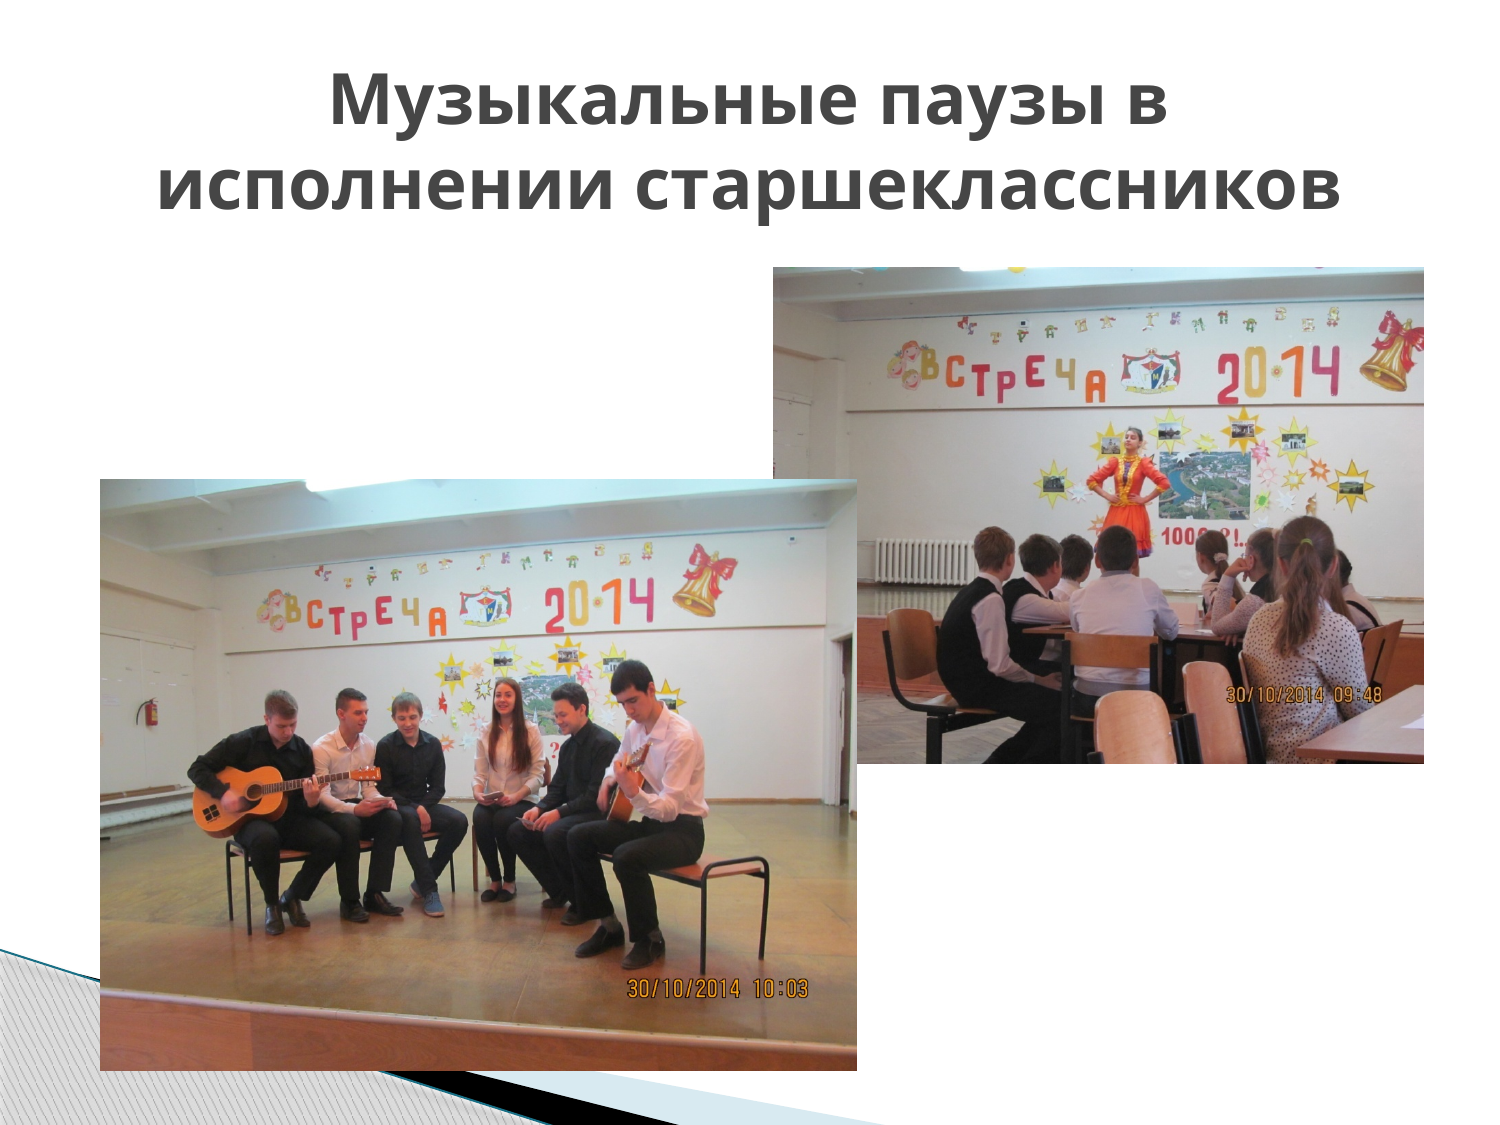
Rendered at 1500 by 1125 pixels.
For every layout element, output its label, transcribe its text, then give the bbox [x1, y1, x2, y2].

title Музыкальные паузы в исполнении старшеклассников [75, 45, 1425, 233]
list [773, 266, 1424, 764]
picture [100, 479, 857, 1071]
